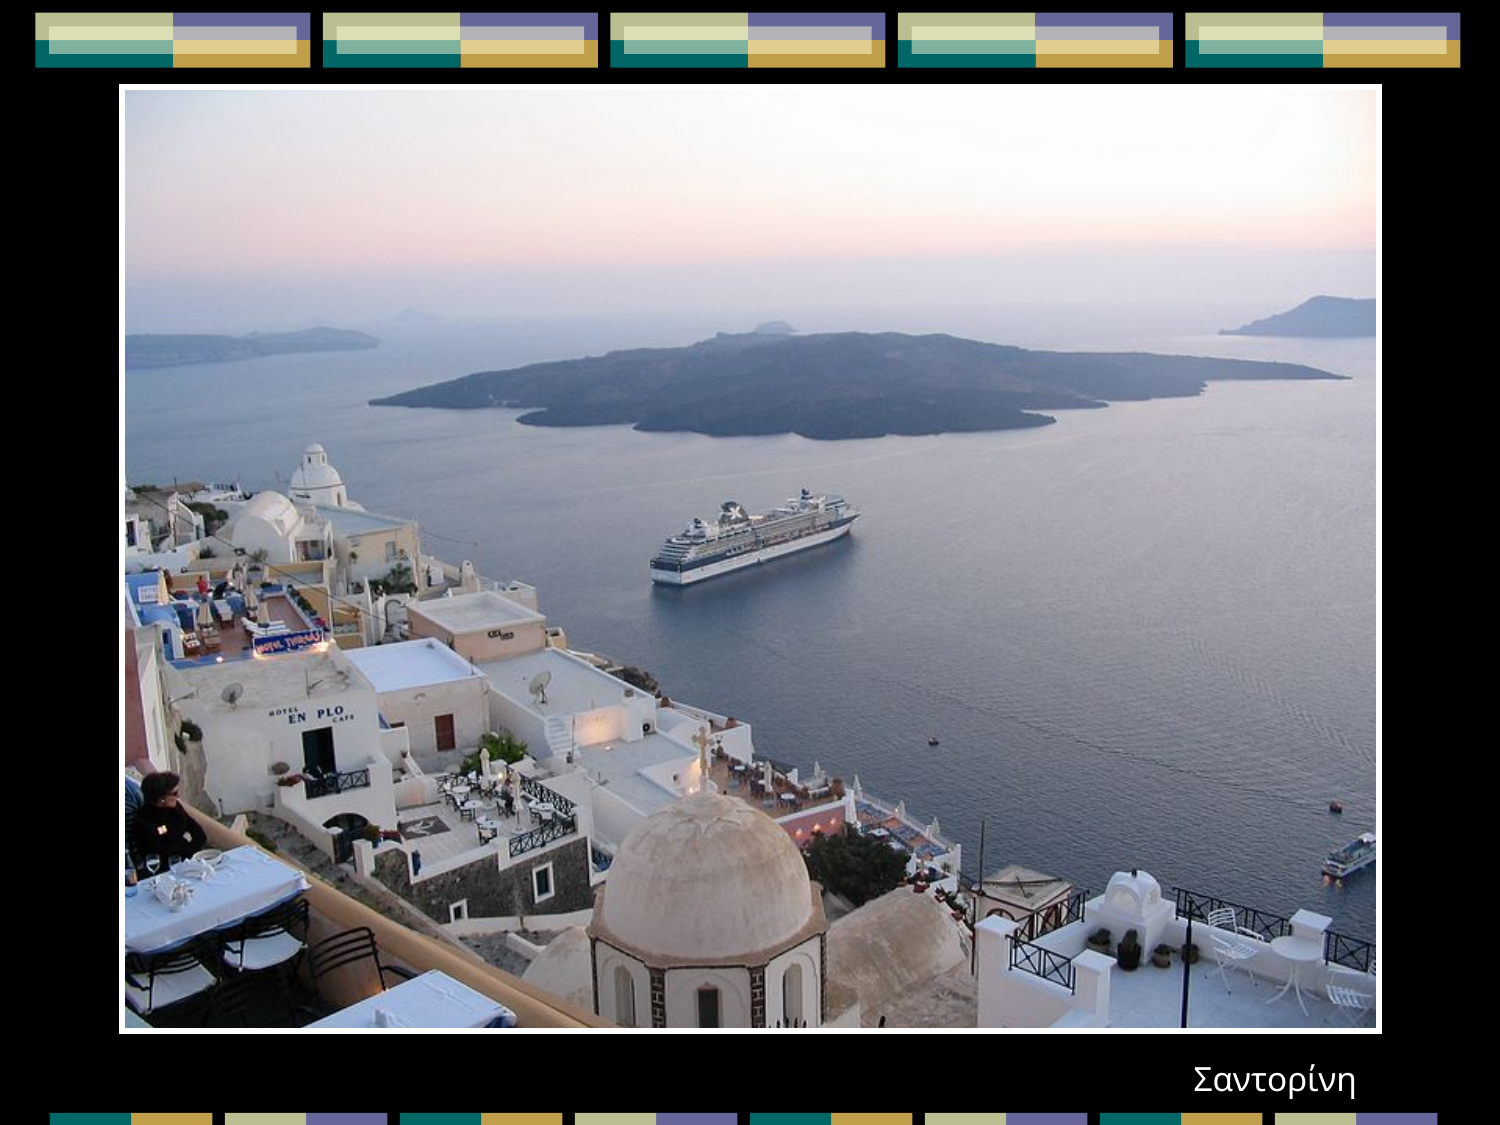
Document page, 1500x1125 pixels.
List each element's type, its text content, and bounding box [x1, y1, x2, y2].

text_box Σαντορίνη [1178, 1050, 1373, 1106]
picture [125, 90, 1376, 1029]
